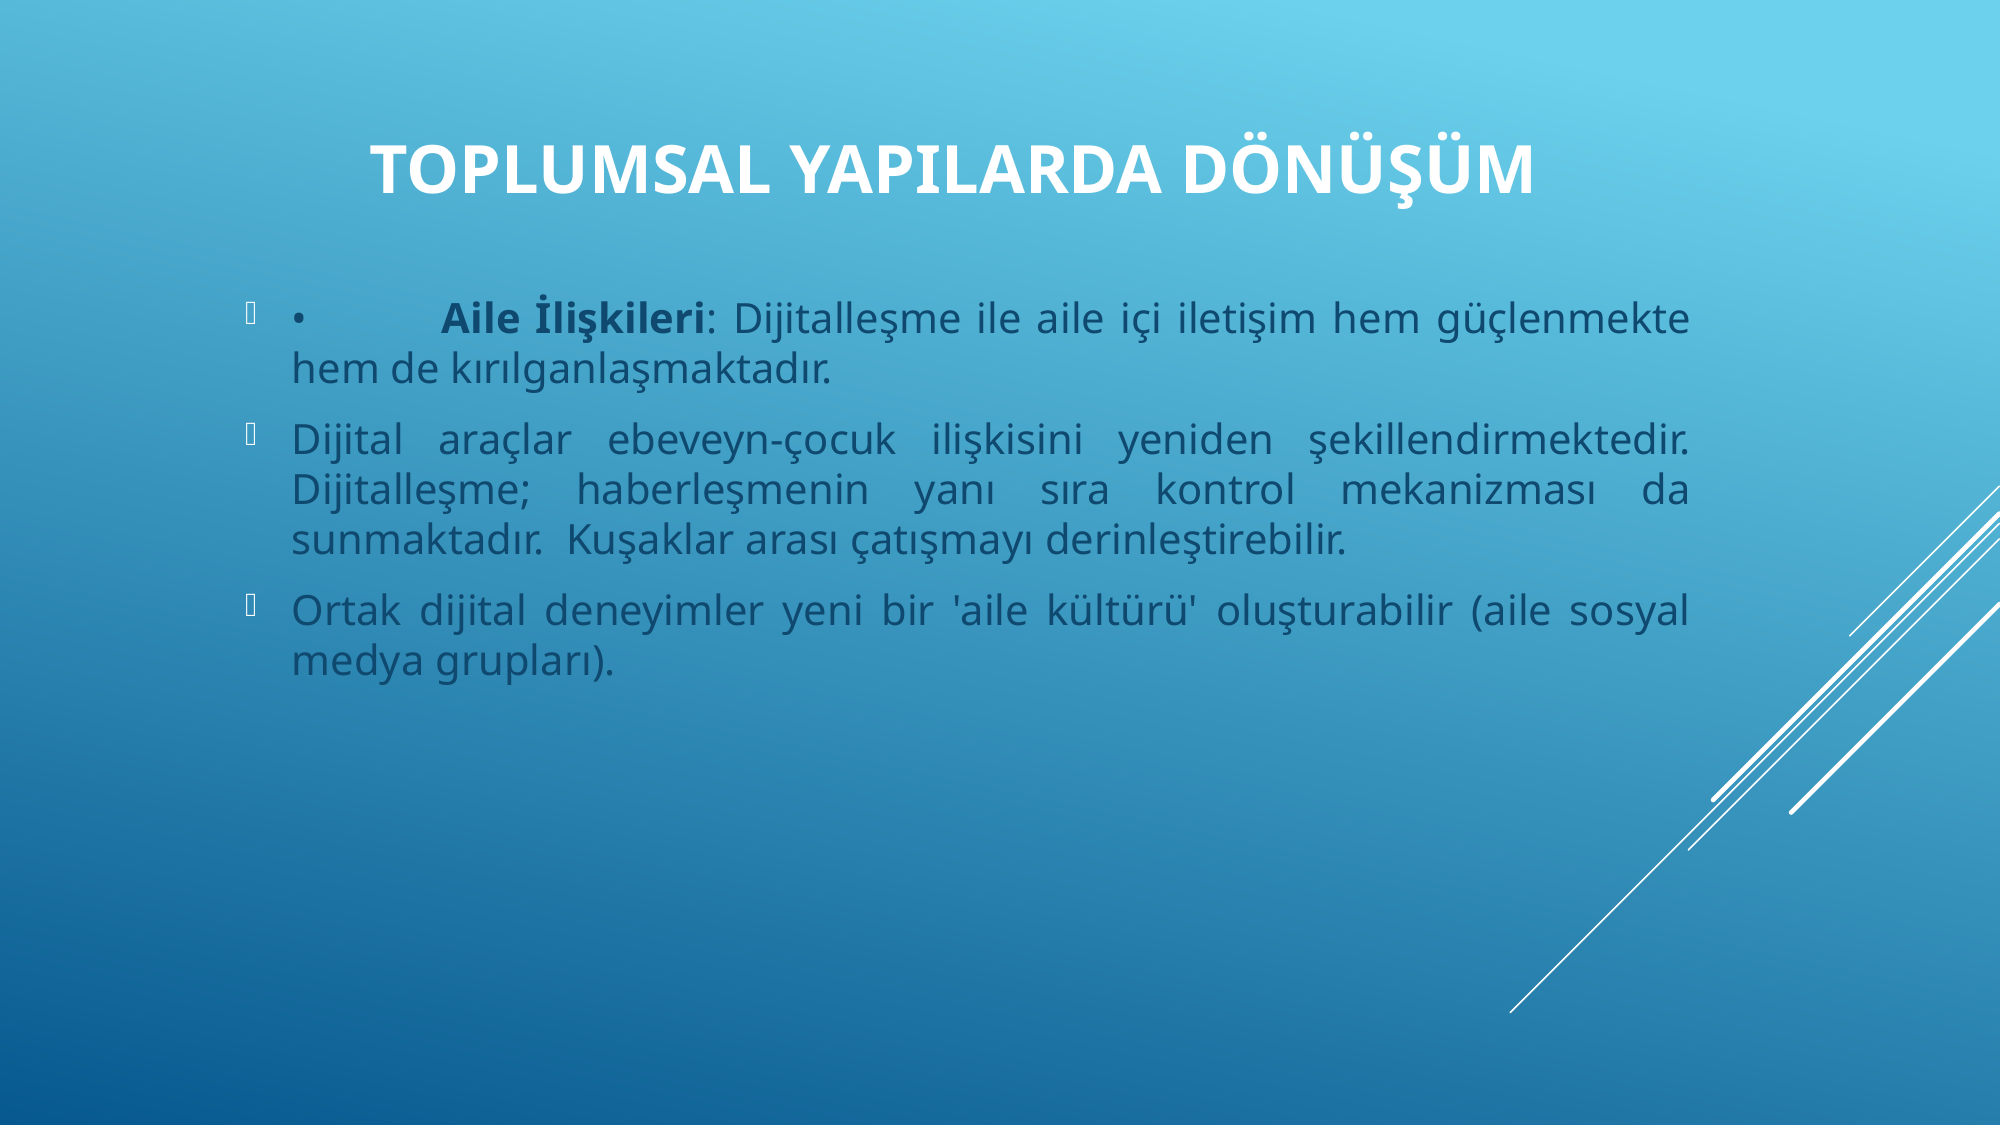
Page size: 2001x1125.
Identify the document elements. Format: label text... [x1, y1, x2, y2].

title Toplumsal Yapılarda Dönüşüm [354, 105, 1585, 215]
list • Aile İlişkileri: Dijitalleşme ile aile içi iletişim hem güçlenmekte hem de kırılganlaşmaktadır. Dijital araçlar ebeveyn-çocuk ilişkisini yeniden şekillendirmektedir. Dijitalleşme; haberleşmenin yanı sıra kontrol mekanizması da sunmaktadır. Kuşaklar arası çatışmayı derinleştirebilir. Ortak dijital deneyimler yeni bir 'aile kültürü' oluşturabilir (aile sosyal medya grupları). [230, 263, 1707, 784]
